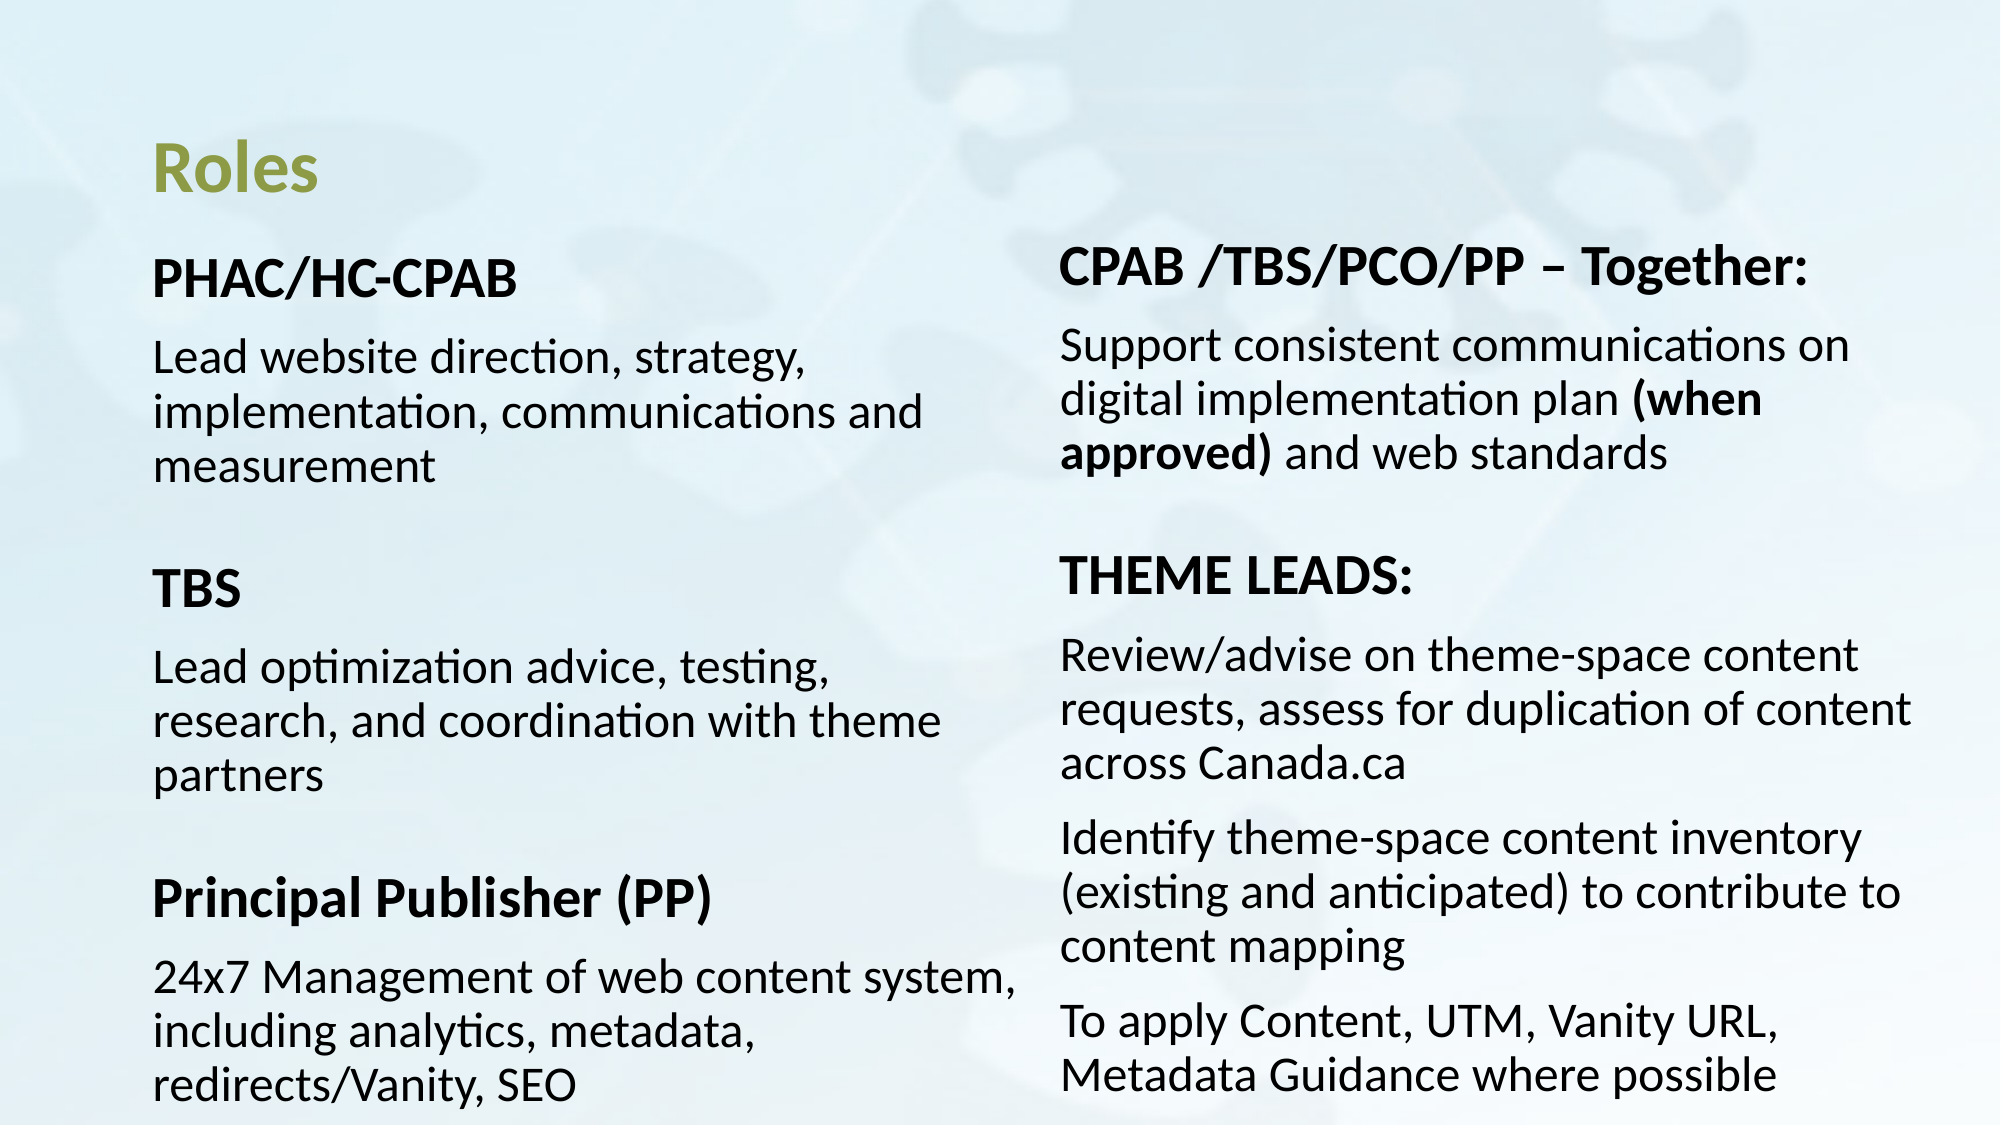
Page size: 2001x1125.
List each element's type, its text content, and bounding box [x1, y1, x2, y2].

title Roles [137, 59, 1863, 278]
list CPAB /TBS/PCO/PP – Together: Support consistent communications on digital implementation plan (when approved) and web standards THEME LEADS: Review/advise on theme-space content requests, assess for duplication of content across Canada.ca Identify theme-space content inventory (existing and anticipated) to contribute to content mapping To apply Content, UTM, Vanity URL, Metadata Guidance where possible [1045, 227, 1986, 1113]
picture [0, 0, 2001, 1125]
list PHAC/HC-CPAB Lead website direction, strategy, implementation, communications and measurement TBS Lead optimization advice, testing, research, and coordination with theme partners Principal Publisher (PP) 24x7 Management of web content system, including analytics, metadata, redirects/Vanity, SEO [137, 239, 1033, 1125]
